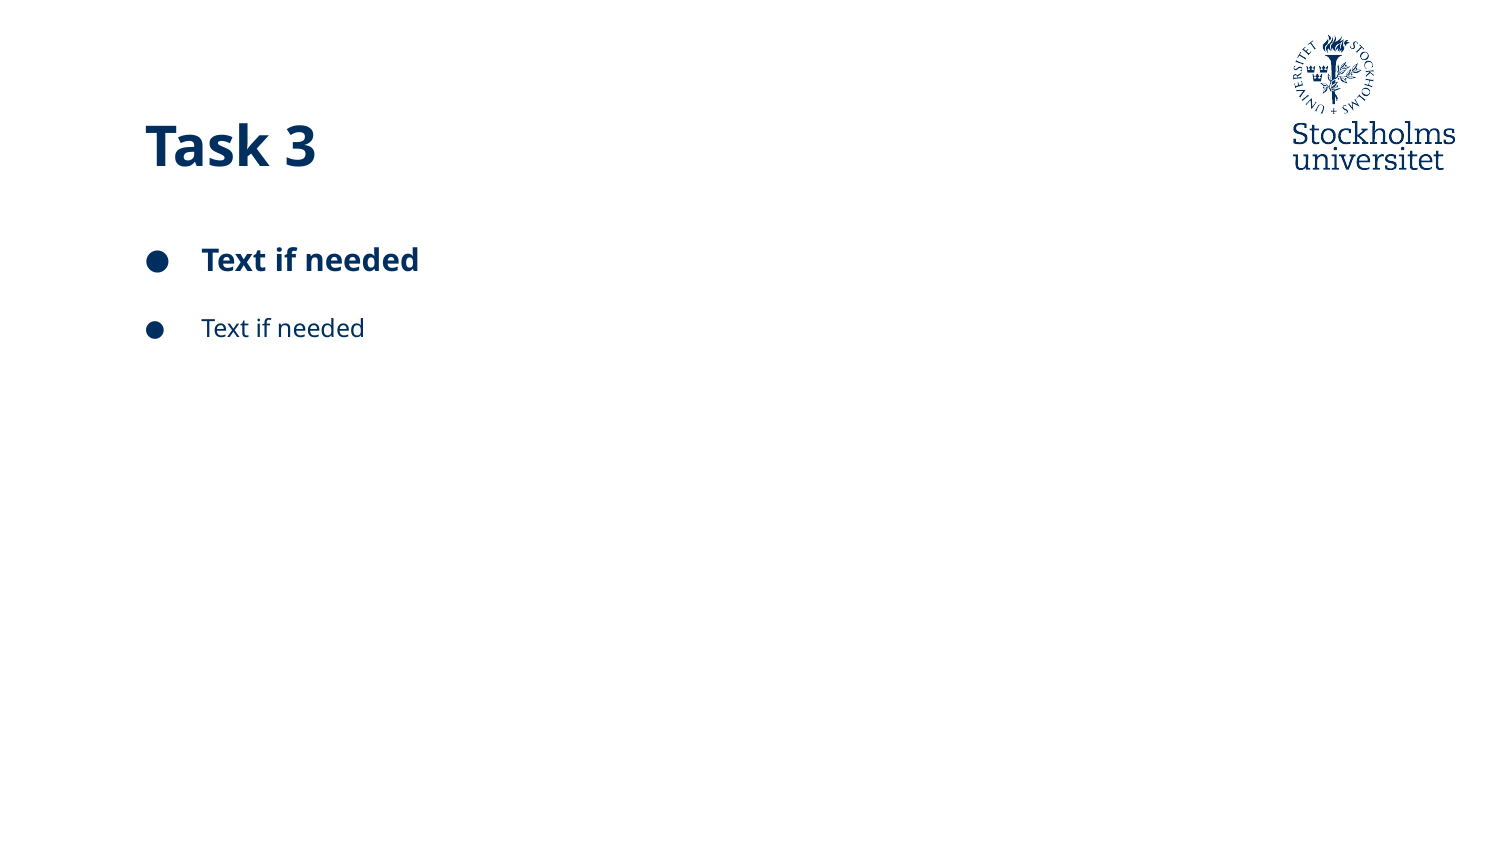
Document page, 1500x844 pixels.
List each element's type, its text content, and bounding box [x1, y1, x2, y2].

title Task 3 [129, 102, 1254, 201]
picture [1293, 35, 1455, 170]
list Text if needed Text if needed [129, 209, 1254, 741]
